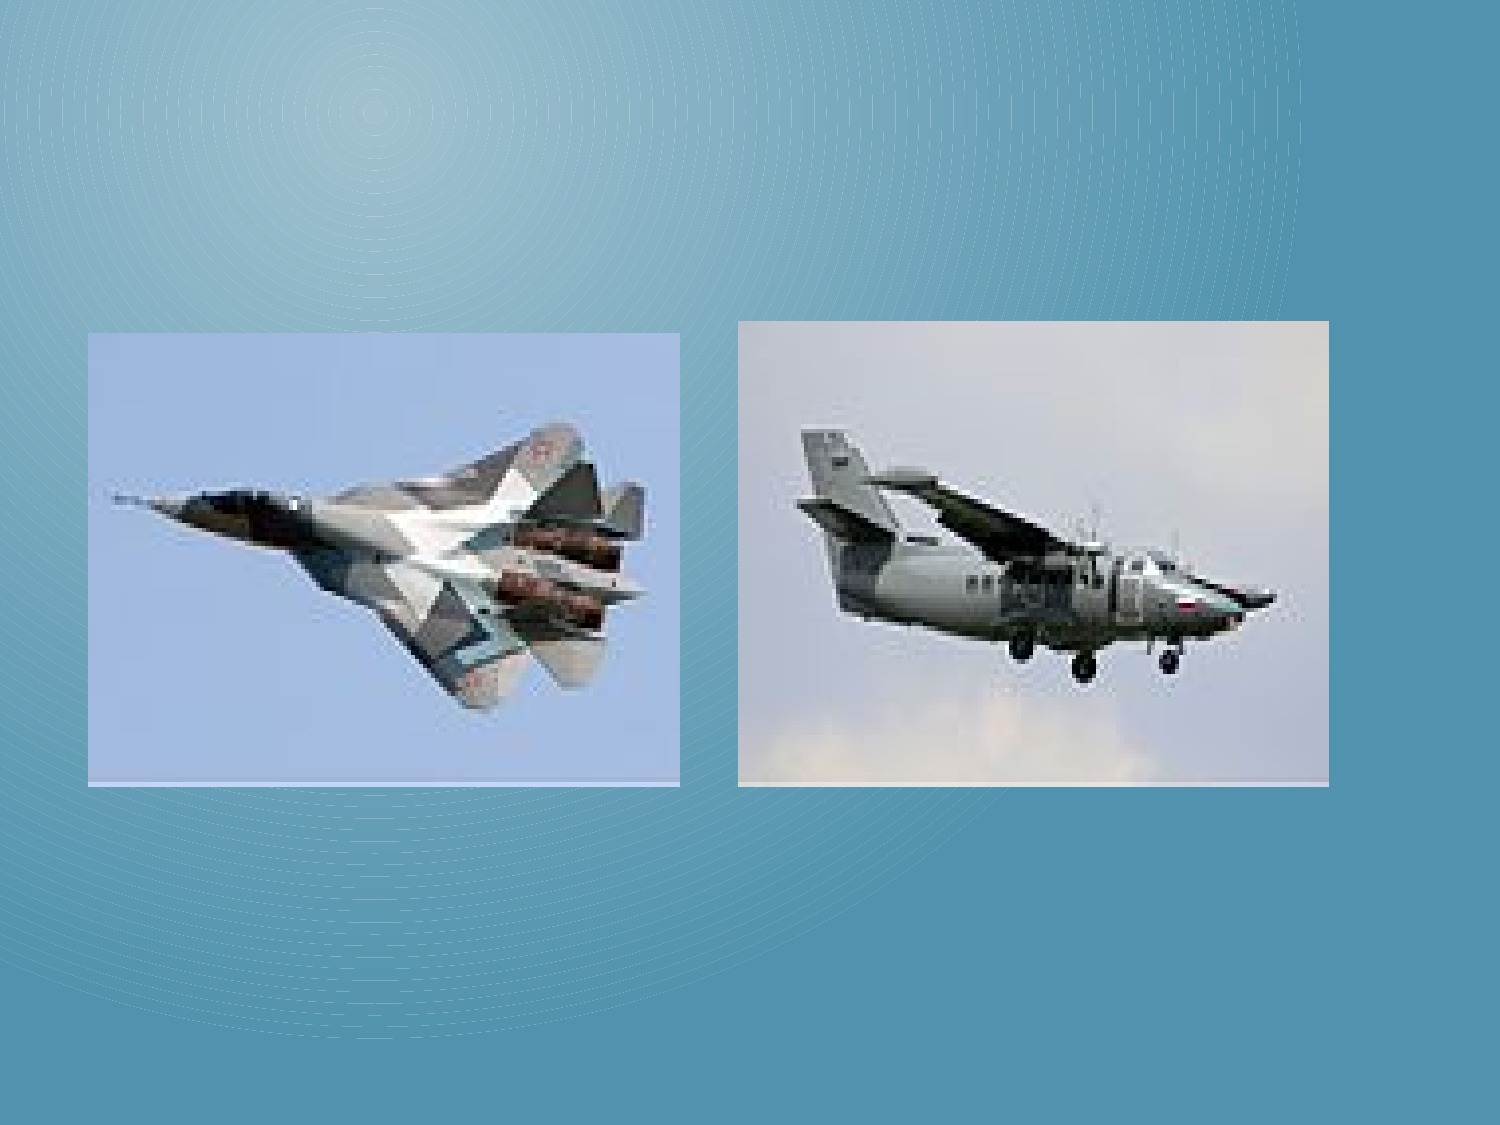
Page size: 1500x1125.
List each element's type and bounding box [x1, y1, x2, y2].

picture [737, 321, 1330, 788]
picture [88, 333, 680, 788]
